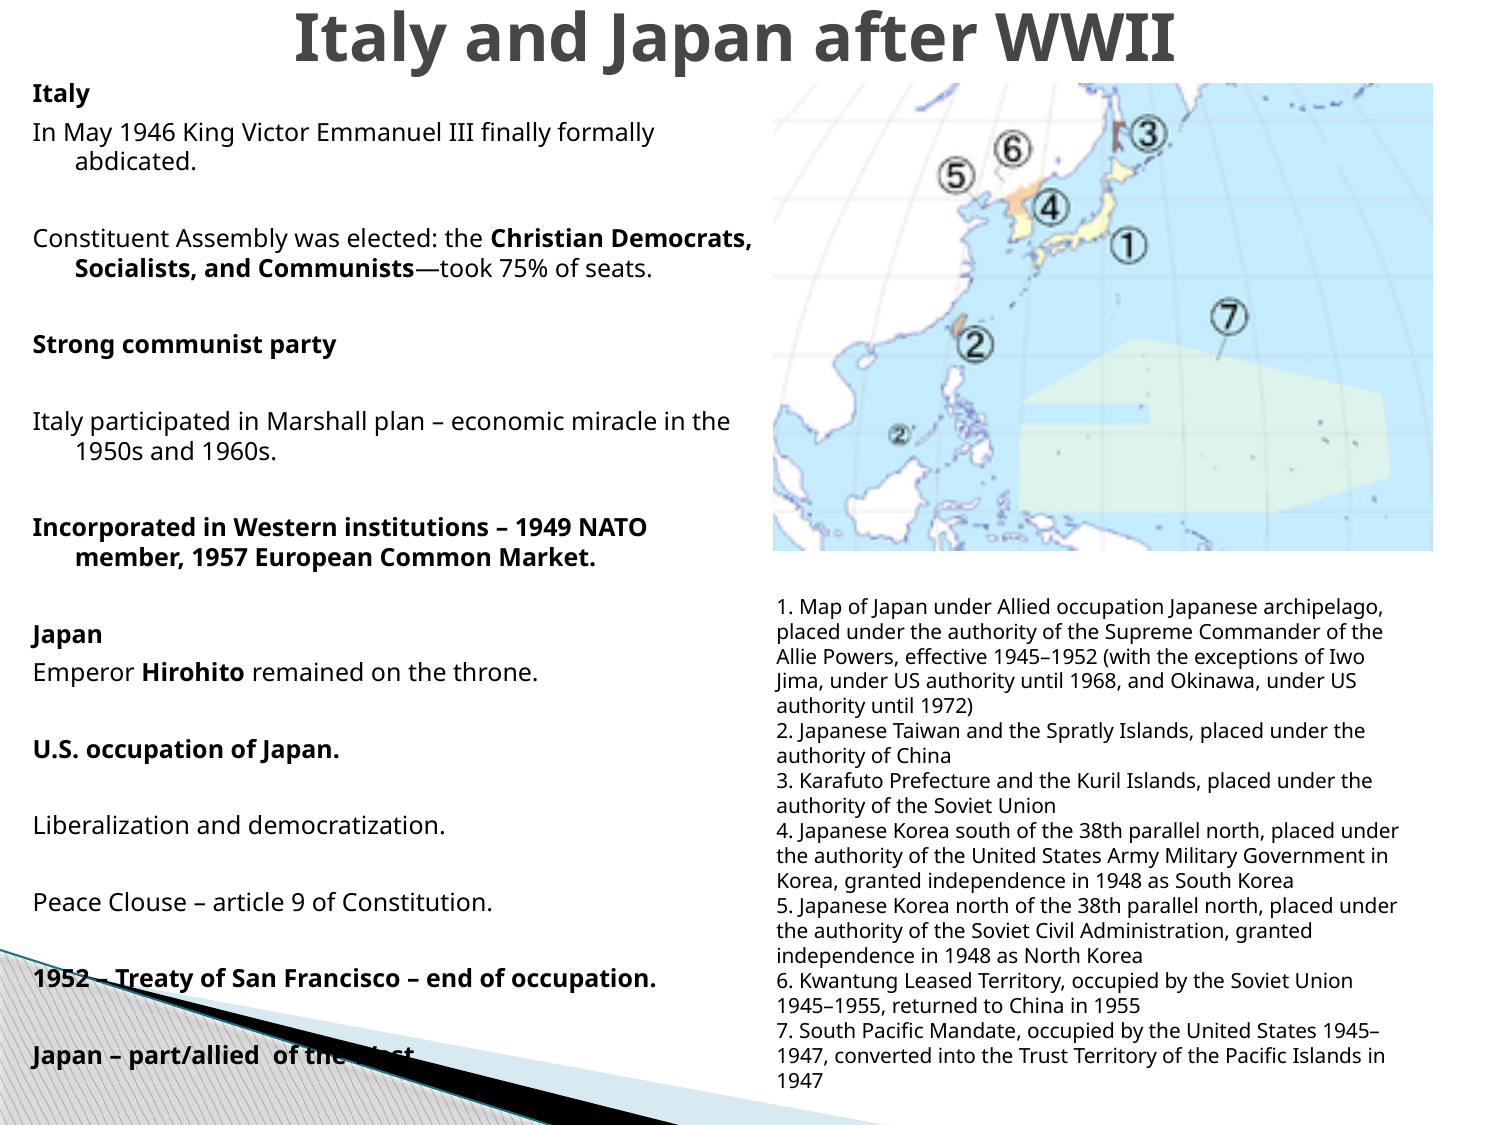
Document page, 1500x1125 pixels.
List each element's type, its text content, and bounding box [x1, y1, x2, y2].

picture [773, 83, 1433, 551]
title Italy and Japan after WWII [35, 0, 1437, 71]
list Italy In May 1946 King Victor Emmanuel III finally formally abdicated. Constituent Assembly was elected: the Christian Democrats, Socialists, and Communists—took 75% of seats. Strong communist party Italy participated in Marshall plan – economic miracle in the 1950s and 1960s. Incorporated in Western institutions – 1949 NATO member, 1957 European Common Market. Japan Emperor Hirohito remained on the throne. U.S. occupation of Japan. Liberalization and democratization. Peace Clouse – article 9 of Constitution. 1952 – Treaty of San Francisco – end of occupation. Japan – part/allied of the West. [0, 70, 774, 1125]
text_box 1. Map of Japan under Allied occupation Japanese archipelago, placed under the authority of the Supreme Commander of the Allie Powers, effective 1945–1952 (with the exceptions of Iwo Jima, under US authority until 1968, and Okinawa, under US authority until 1972) 2. Japanese Taiwan and the Spratly Islands, placed under the authority of China 3. Karafuto Prefecture and the Kuril Islands, placed under the authority of the Soviet Union 4. Japanese Korea south of the 38th parallel north, placed under the authority of the United States Army Military Government in Korea, granted independence in 1948 as South Korea 5. Japanese Korea north of the 38th parallel north, placed under the authority of the Soviet Civil Administration, granted independence in 1948 as North Korea 6. Kwantung Leased Territory, occupied by the Soviet Union 1945–1955, returned to China in 1955 7. South Pacific Mandate, occupied by the United States 1945–1947, converted into the Trust Territory of the Pacific Islands in 1947 [761, 585, 1430, 1101]
